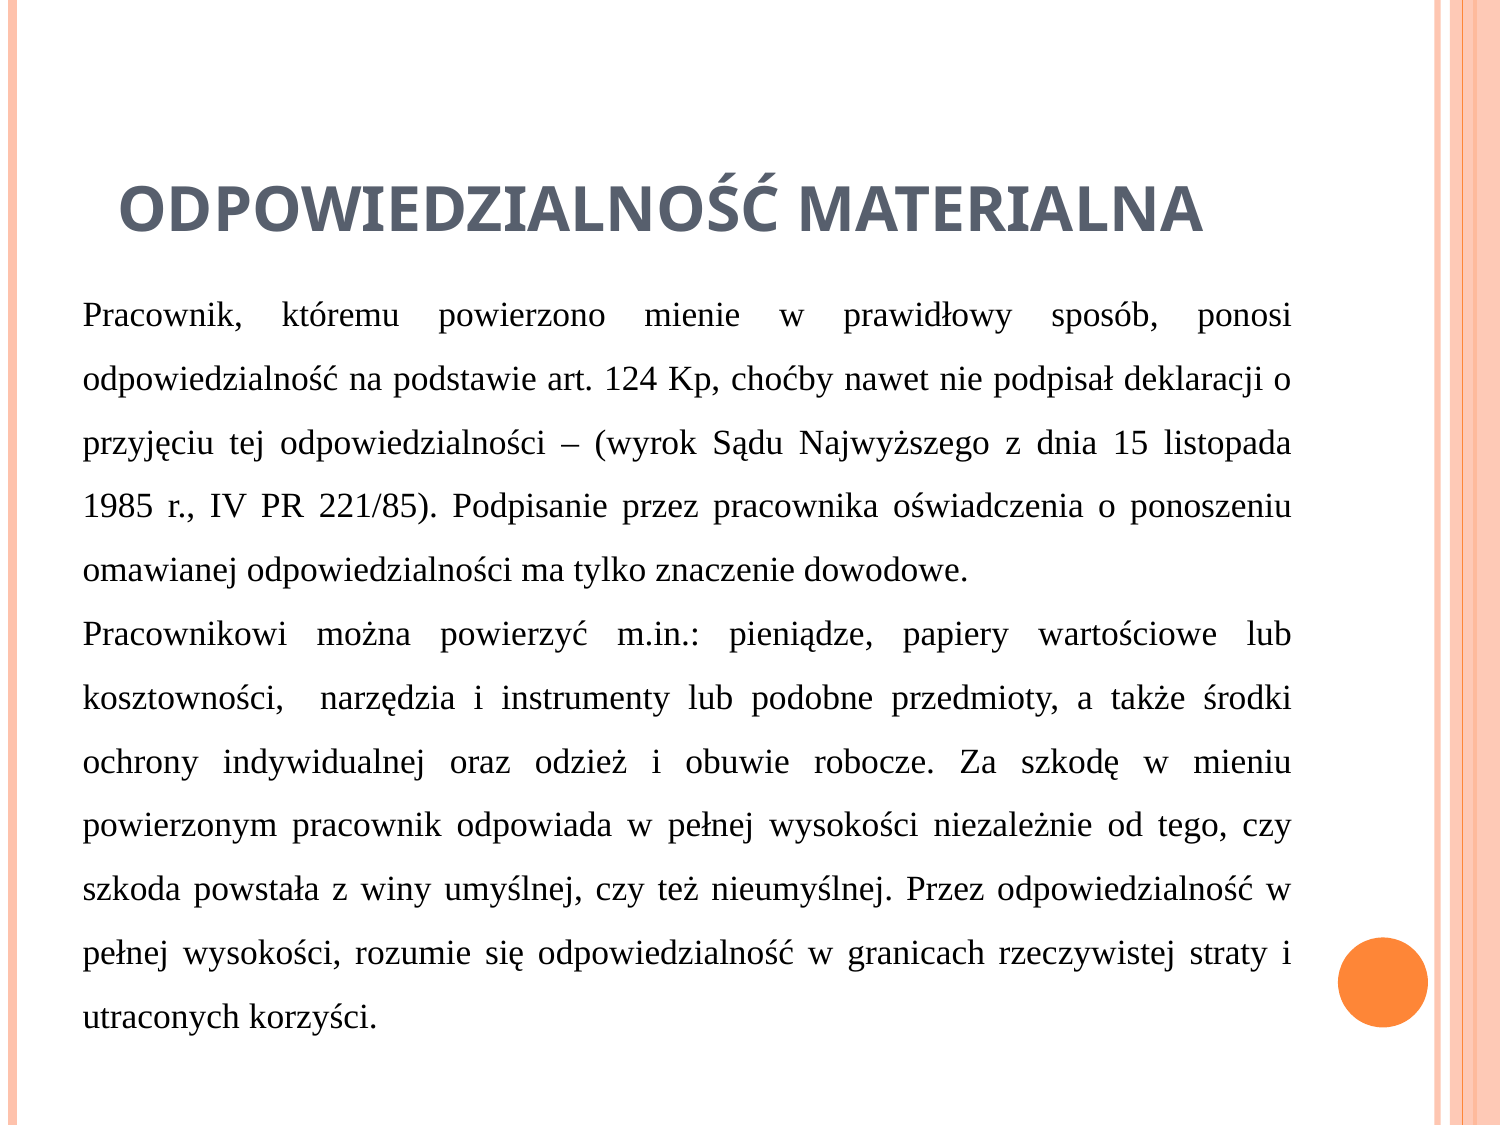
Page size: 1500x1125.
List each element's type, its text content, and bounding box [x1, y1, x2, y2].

title Odpowiedzialność materialna [55, 63, 1282, 252]
list Pracownik, któremu powierzono mienie w prawidłowy sposób, ponosi odpowiedzialność na podstawie art. 124 Kp, choćby nawet nie podpisał deklaracji o przyjęciu tej odpowiedzialności – (wyrok Sądu Najwyższego z dnia 15 listopada 1985 r., IV PR 221/85). Podpisanie przez pracownika oświadczenia o ponoszeniu omawianej odpowiedzialności ma tylko znaczenie dowodowe. Pracownikowi można powierzyć m.in.: pieniądze, papiery wartościowe lub kosztowności, narzędzia i instrumenty lub podobne przedmioty, a także środki ochrony indywidualnej oraz odzież i obuwie robocze. Za szkodę w mieniu powierzonym pracownik odpowiada w pełnej wysokości niezależnie od tego, czy szkoda powstała z winy umyślnej, czy też nieumyślnej. Przez odpowiedzialność w pełnej wysokości, rozumie się odpowiedzialność w granicach rzeczywistej straty i utraconych korzyści. [74, 261, 1301, 1063]
